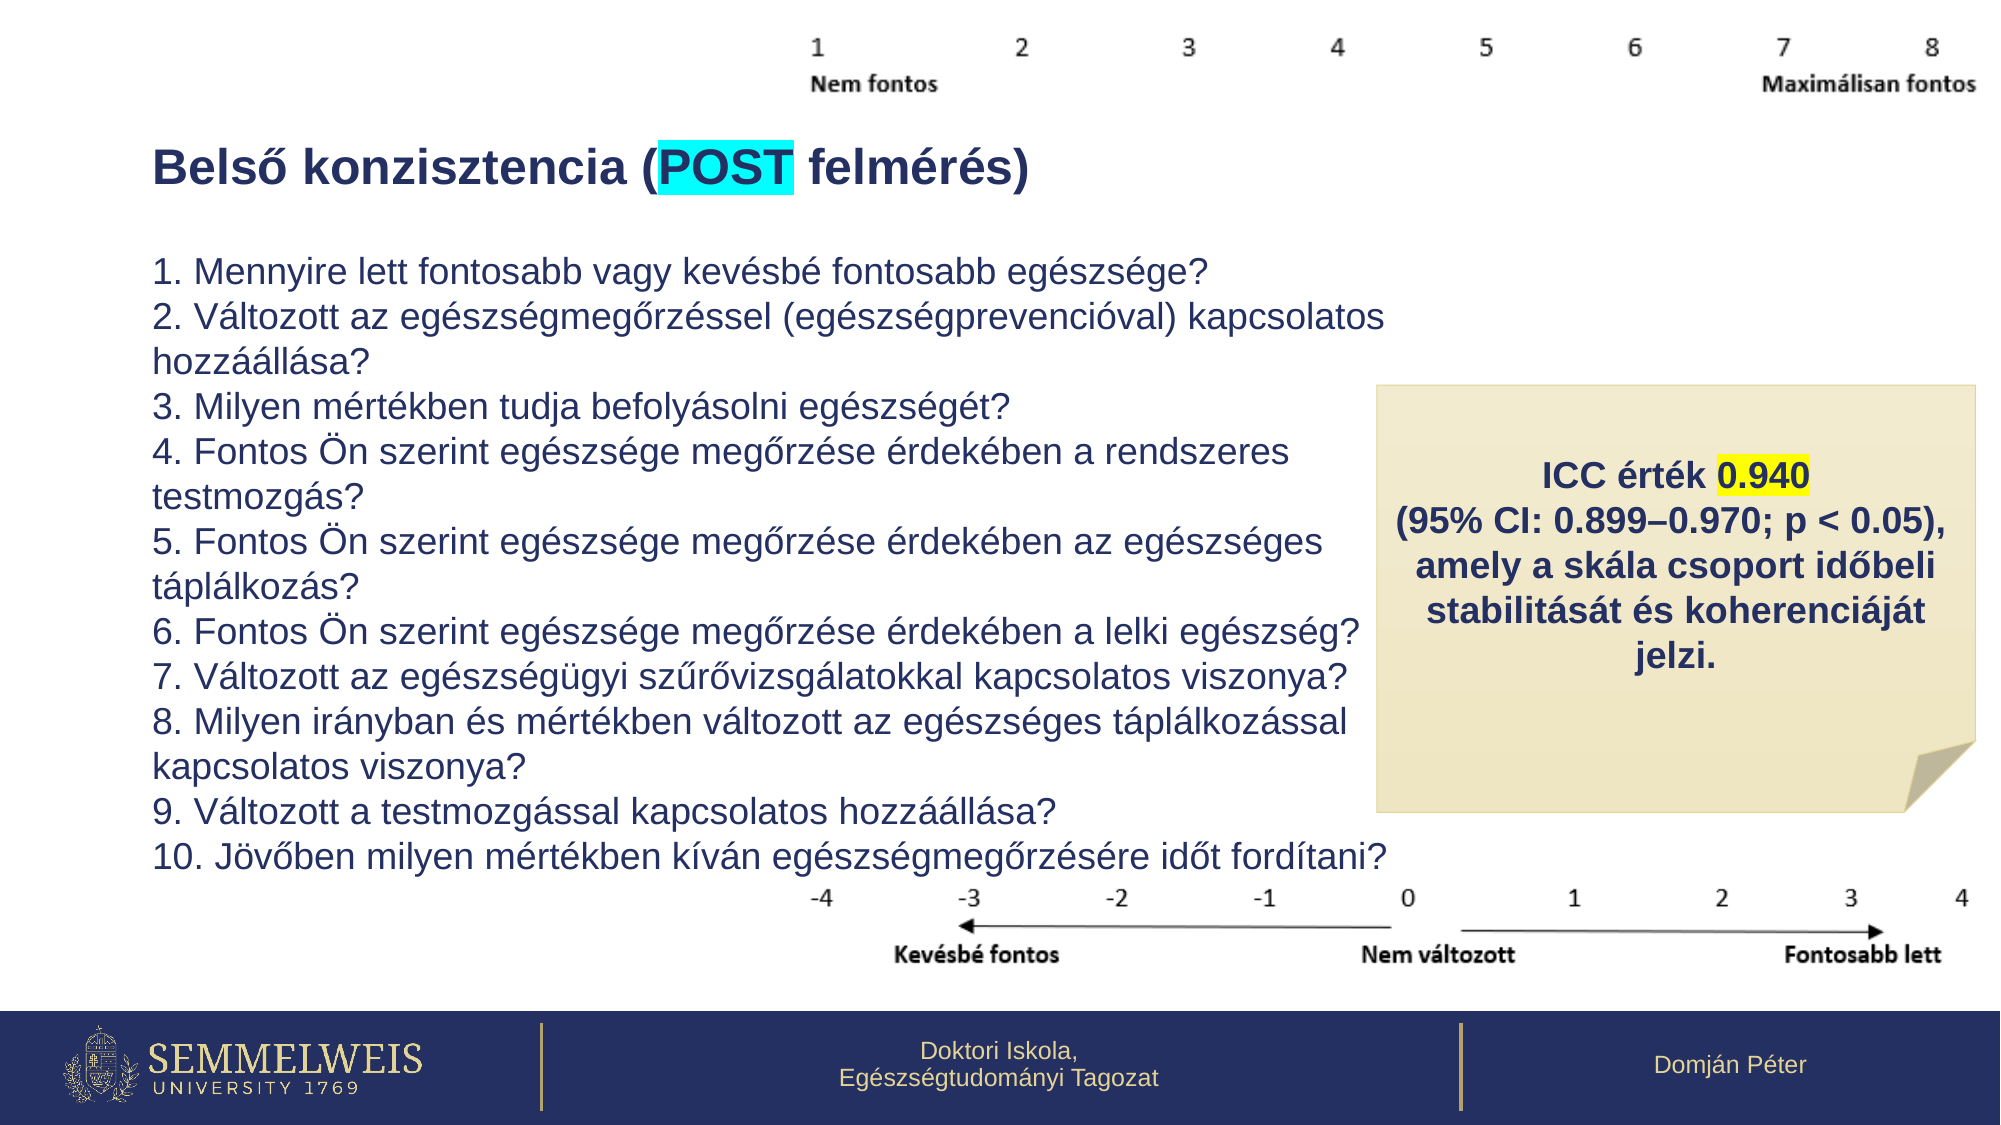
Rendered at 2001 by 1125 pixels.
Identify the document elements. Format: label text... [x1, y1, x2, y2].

text_box ICC érték 0.940 (95% CI: 0.899–0.970; p < 0.05), amely a skála csoport időbeli stabilitását és koherenciáját jelzi. [1376, 384, 1978, 813]
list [795, 869, 2000, 1004]
picture [35, 995, 449, 1125]
title Belső konzisztencia (POST felmérés) [137, 59, 1863, 278]
text_box 1. Mennyire lett fontosabb vagy kevésbé fontosabb egészsége? 2. Változott az egészségmegőrzéssel (egészségprevencióval) kapcsolatos hozzáállása? 3. Milyen mértékben tudja befolyásolni egészségét? 4. Fontos Ön szerint egészsége megőrzése érdekében a rendszeres testmozgás? 5. Fontos Ön szerint egészsége megőrzése érdekében az egészséges táplálkozás? 6. Fontos Ön szerint egészsége megőrzése érdekében a lelki egészség? 7. Változott az egészségügyi szűrővizsgálatokkal kapcsolatos viszonya? 8. Milyen irányban és mértékben változott az egészséges táplálkozással kapcsolatos viszonya? 9. Változott a testmozgással kapcsolatos hozzáállása? 10. Jövőben milyen mértékben kíván egészségmegőrzésére időt fordítani? [137, 239, 1445, 1065]
picture [795, 7, 2000, 132]
